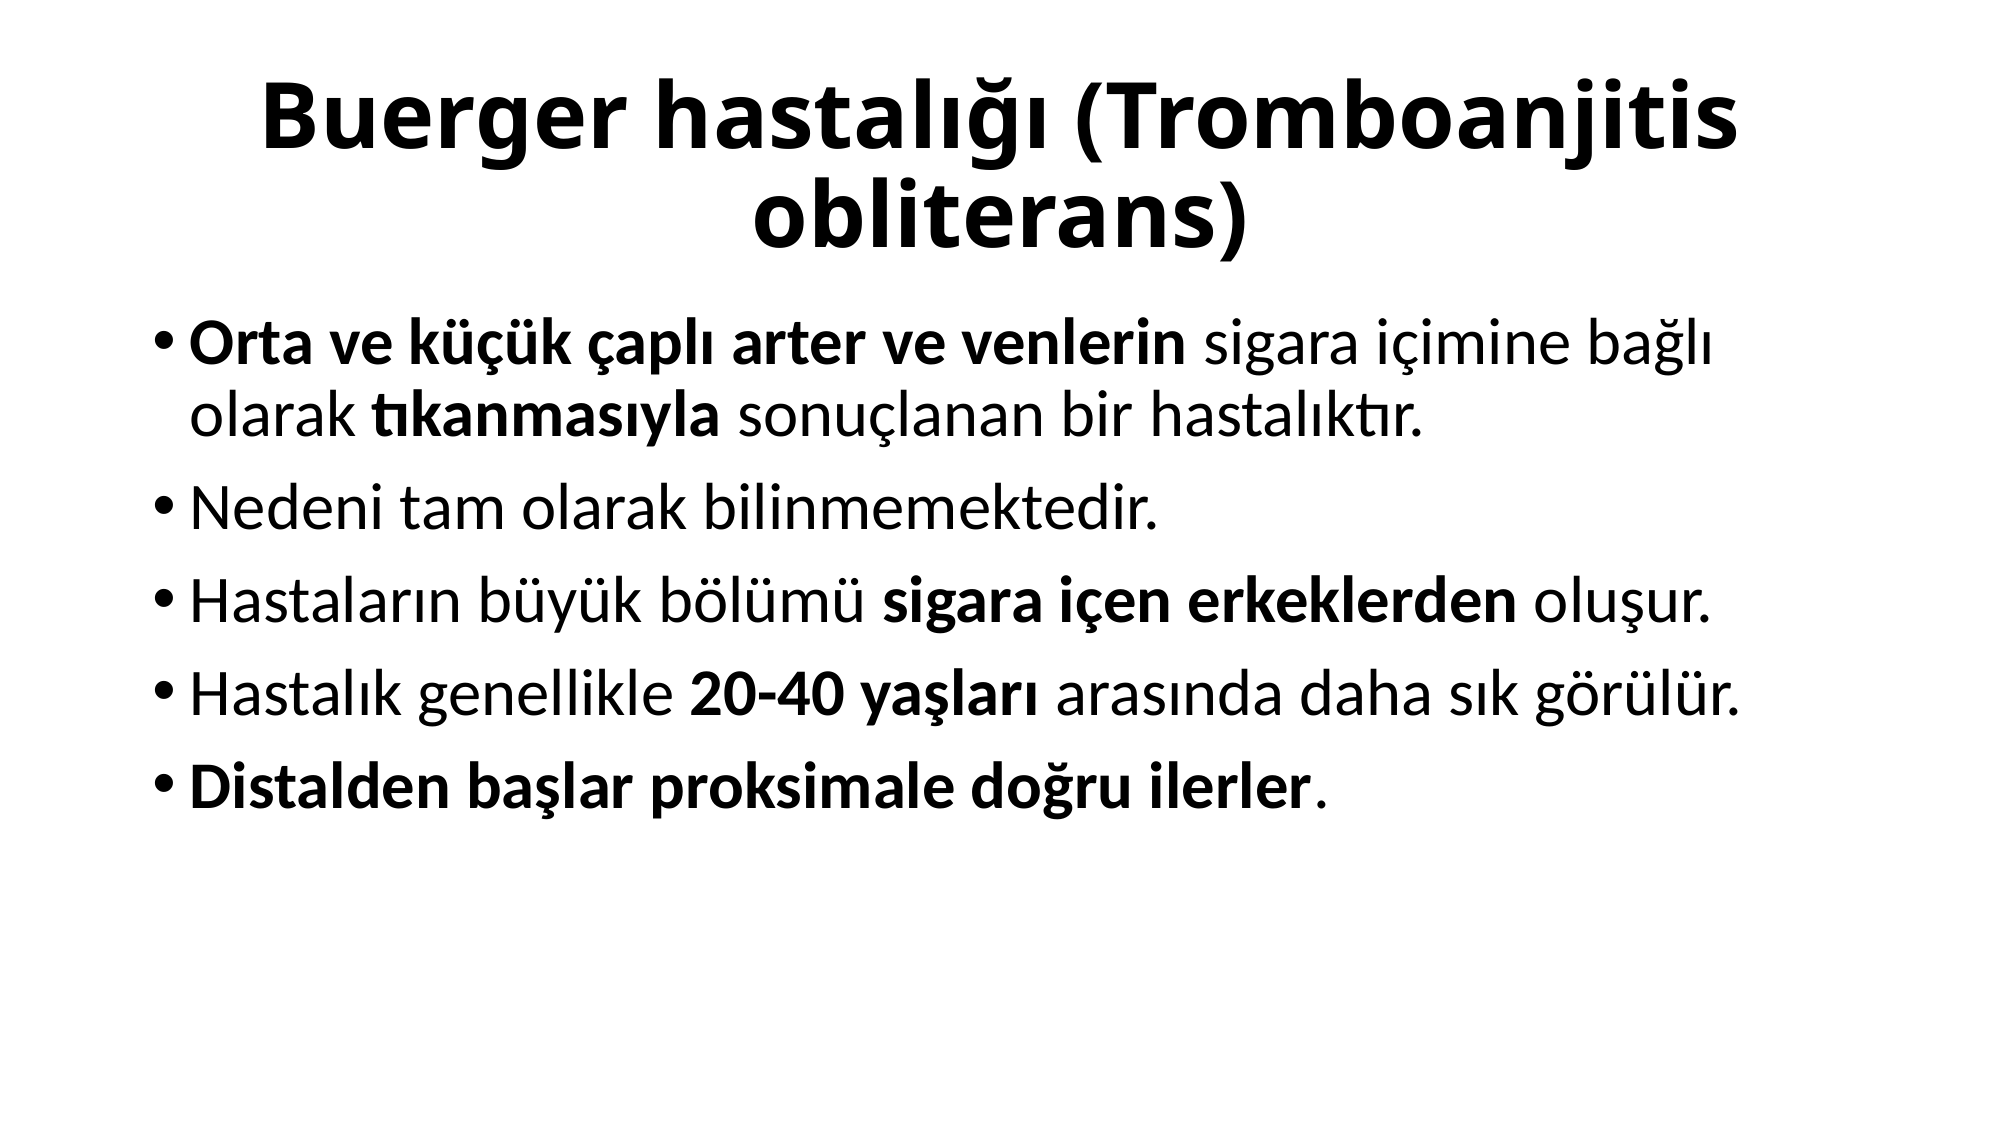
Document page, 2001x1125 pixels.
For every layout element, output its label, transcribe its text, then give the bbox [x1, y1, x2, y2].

list Orta ve küçük çaplı arter ve venlerin sigara içimine bağlı olarak tıkanmasıyla sonuçlanan bir hastalıktır. Nedeni tam olarak bilinmemektedir. Hastaların büyük bölümü sigara içen erkeklerden oluşur. Hastalık genellikle 20-40 yaşları arasında daha sık görülür. Distalden başlar proksimale doğru ilerler. [137, 299, 1863, 1014]
title Buerger hastalığı (Tromboanjitis obliterans) [137, 59, 1863, 278]
